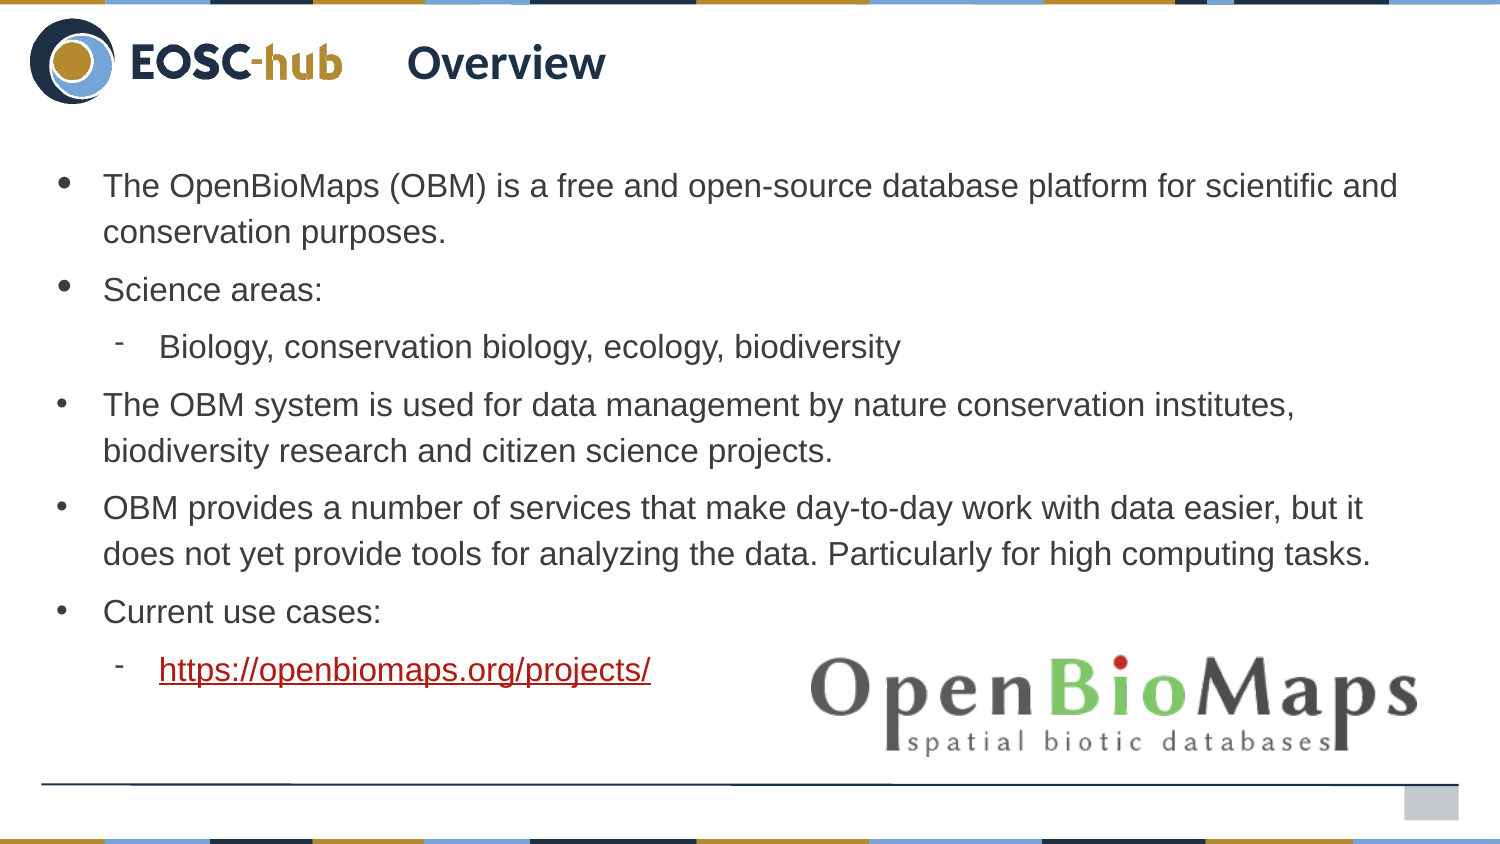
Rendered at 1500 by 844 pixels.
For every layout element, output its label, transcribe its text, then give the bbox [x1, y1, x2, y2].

picture [0, 839, 1500, 844]
picture [811, 654, 1418, 757]
picture [13, 14, 359, 108]
text_box The OpenBioMaps (OBM) is a free and open-source database platform for scientific and conservation purposes. Science areas: Biology, conservation biology, ecology, biodiversity The OBM system is used for data management by nature conservation institutes, biodiversity research and citizen science projects. OBM provides a number of services that make day-to-day work with data easier, but it does not yet provide tools for analyzing the data. Particularly for high computing tasks. Current use cases: https://openbiomaps.org/projects/ [35, 152, 1434, 771]
text_box Overview [396, 23, 1459, 125]
